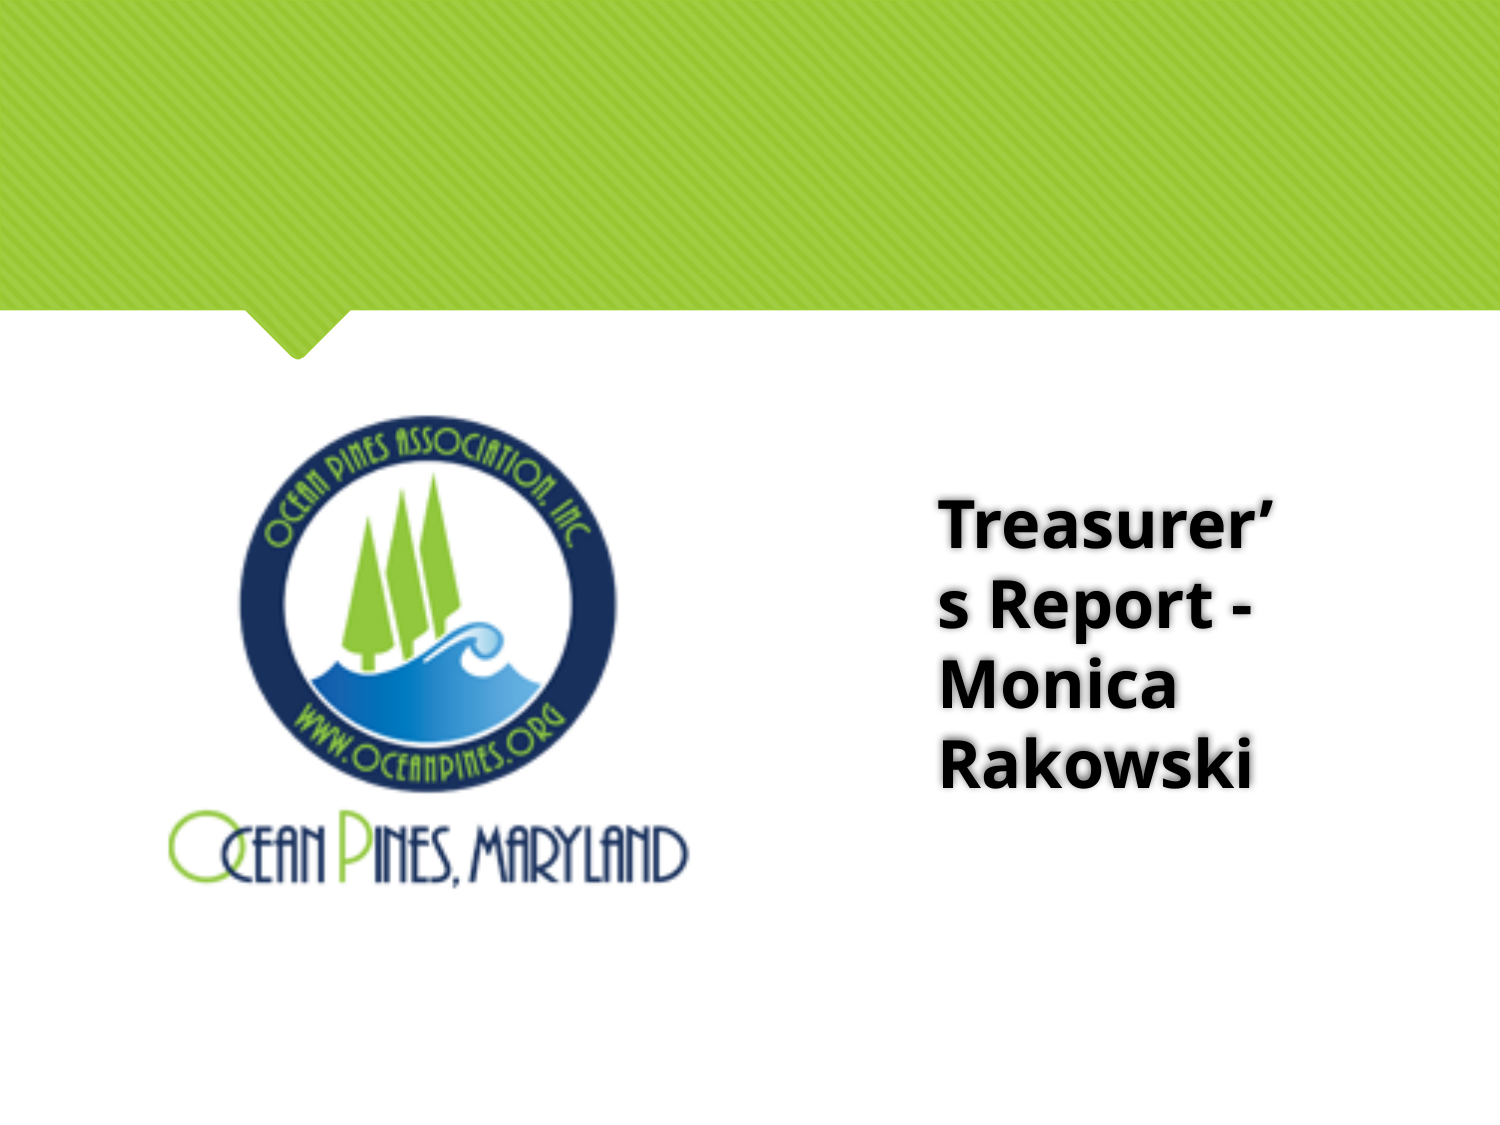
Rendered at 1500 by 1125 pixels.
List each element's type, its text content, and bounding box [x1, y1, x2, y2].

picture [122, 374, 736, 938]
title Treasurer’s Report - Monica Rakowski [926, 509, 1310, 803]
